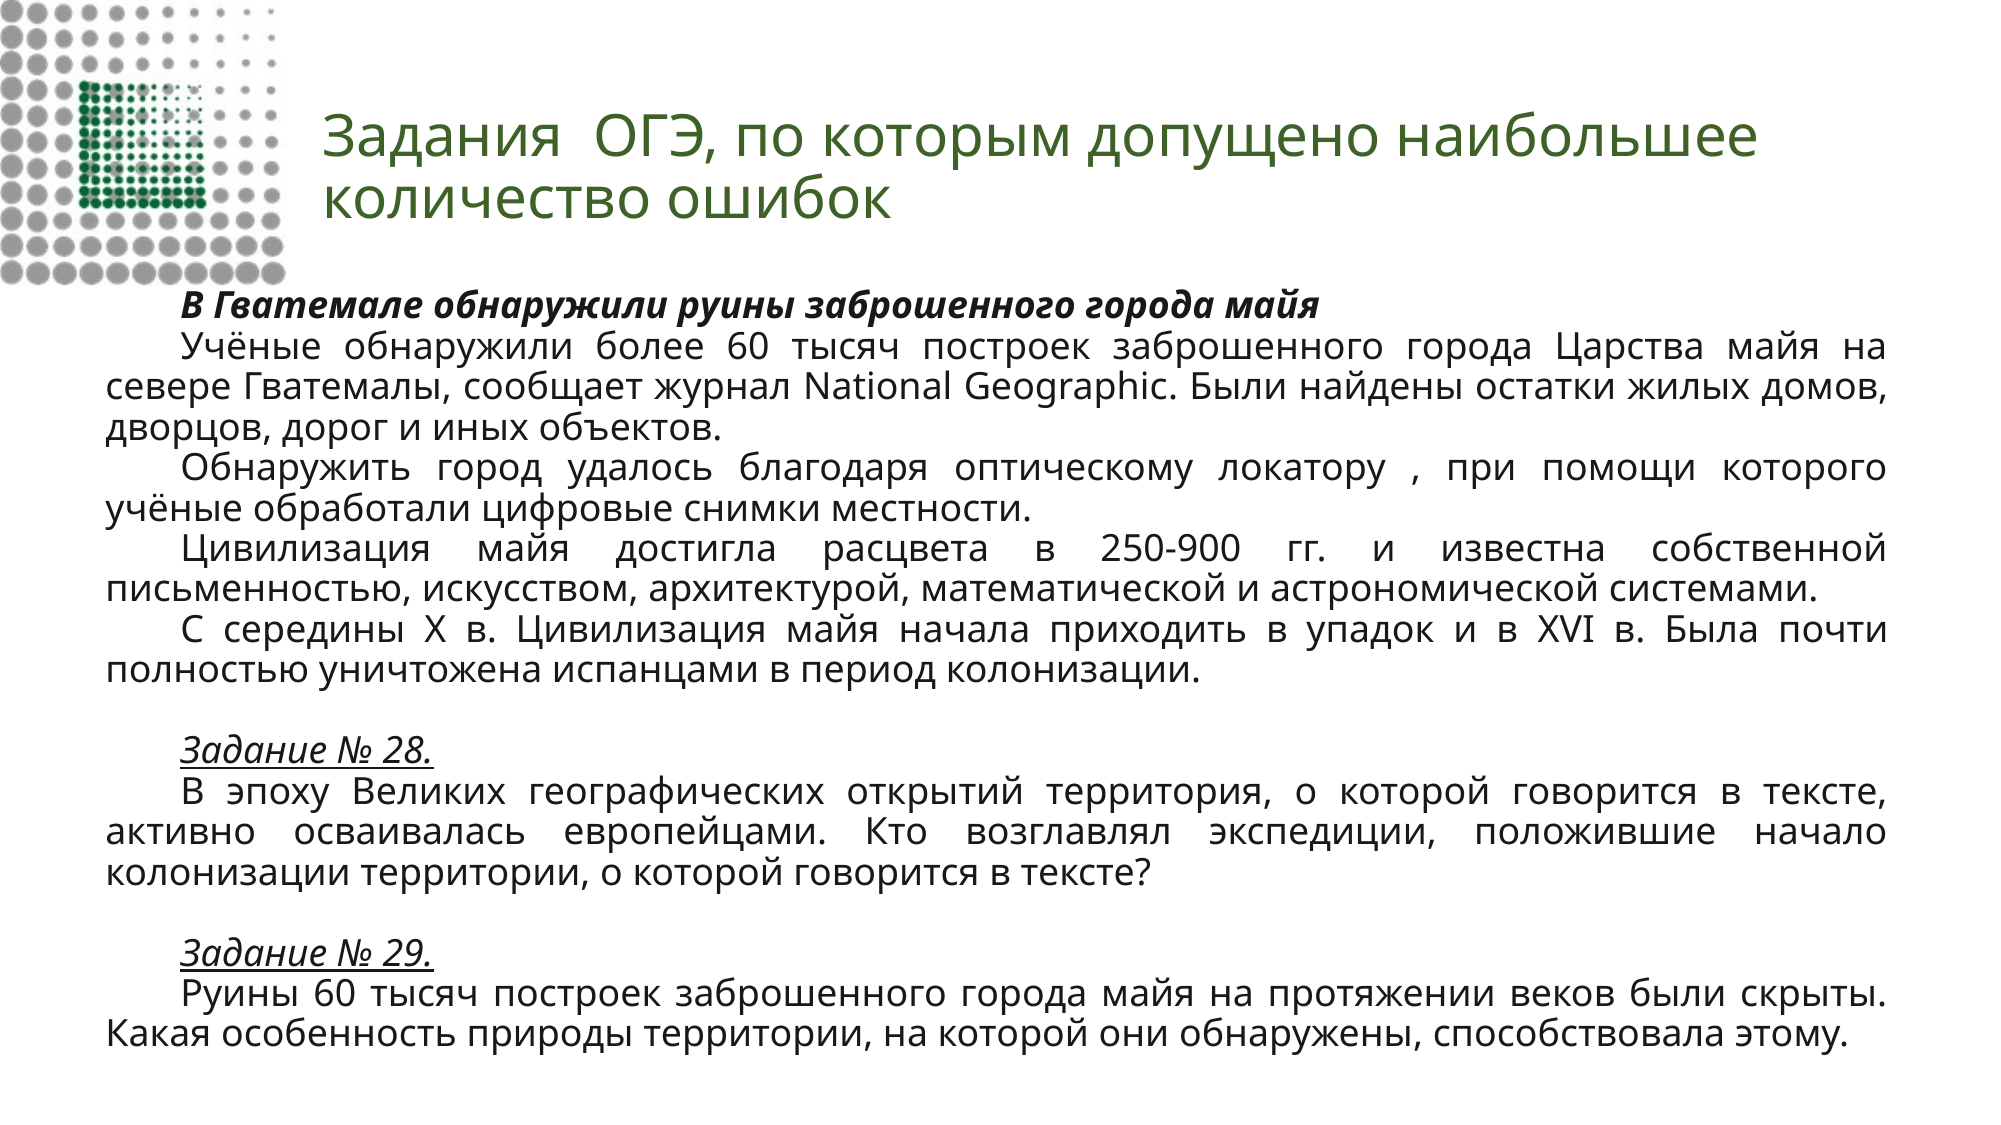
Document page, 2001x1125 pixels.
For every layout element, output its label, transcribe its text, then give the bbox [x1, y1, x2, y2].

picture [0, 0, 2001, 1125]
text_box В Гватемале обнаружили руины заброшенного города майя Учёные обнаружили более 60 тысяч построек заброшенного города Царства майя на севере Гватемалы, сообщает журнал National Geographic. Были найдены остатки жилых домов, дворцов, дорог и иных объектов. Обнаружить город удалось благодаря оптическому локатору , при помощи которого учёные обработали цифровые снимки местности. Цивилизация майя достигла расцвета в 250-900 гг. и известна собственной письменностью, искусством, архитектурой, математической и астрономической системами. С середины Х в. Цивилизация майя начала приходить в упадок и в XVI в. Была почти полностью уничтожена испанцами в период колонизации. Задание № 28. В эпоху Великих географических открытий территория, о которой говорится в тексте, активно осваивалась европейцами. Кто возглавлял экспедиции, положившие начало колонизации территории, о которой говорится в тексте? Задание № 29. Руины 60 тысяч построек заброшенного города майя на протяжении веков были скрыты. Какая особенность природы территории, на которой они обнаружены, способствовала этому. [90, 277, 1904, 1096]
title Задания ОГЭ, по которым допущено наибольшее количество ошибок [307, 59, 1950, 278]
